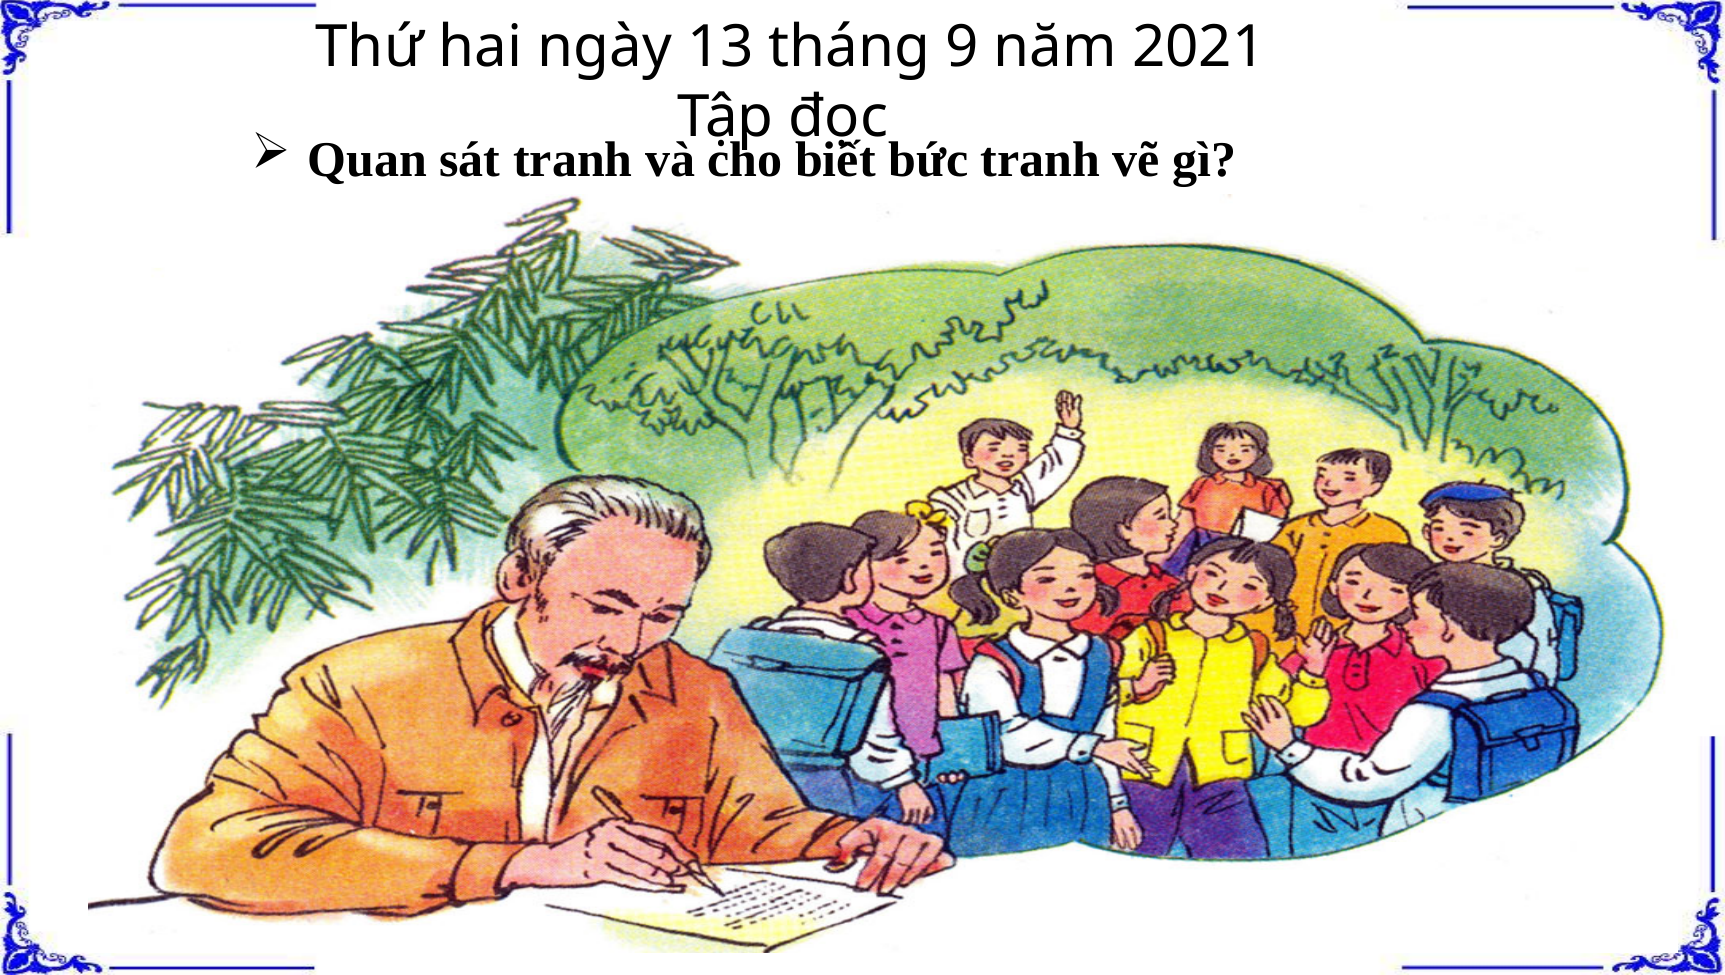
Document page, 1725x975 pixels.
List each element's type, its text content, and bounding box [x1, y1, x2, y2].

picture [0, 0, 1725, 975]
text_box Thứ hai ngày 13 tháng 9 năm 2021 Tập đọc [165, 1, 1416, 156]
text_box Quan sát tranh và cho biết bức tranh vẽ gì? [236, 118, 1567, 191]
